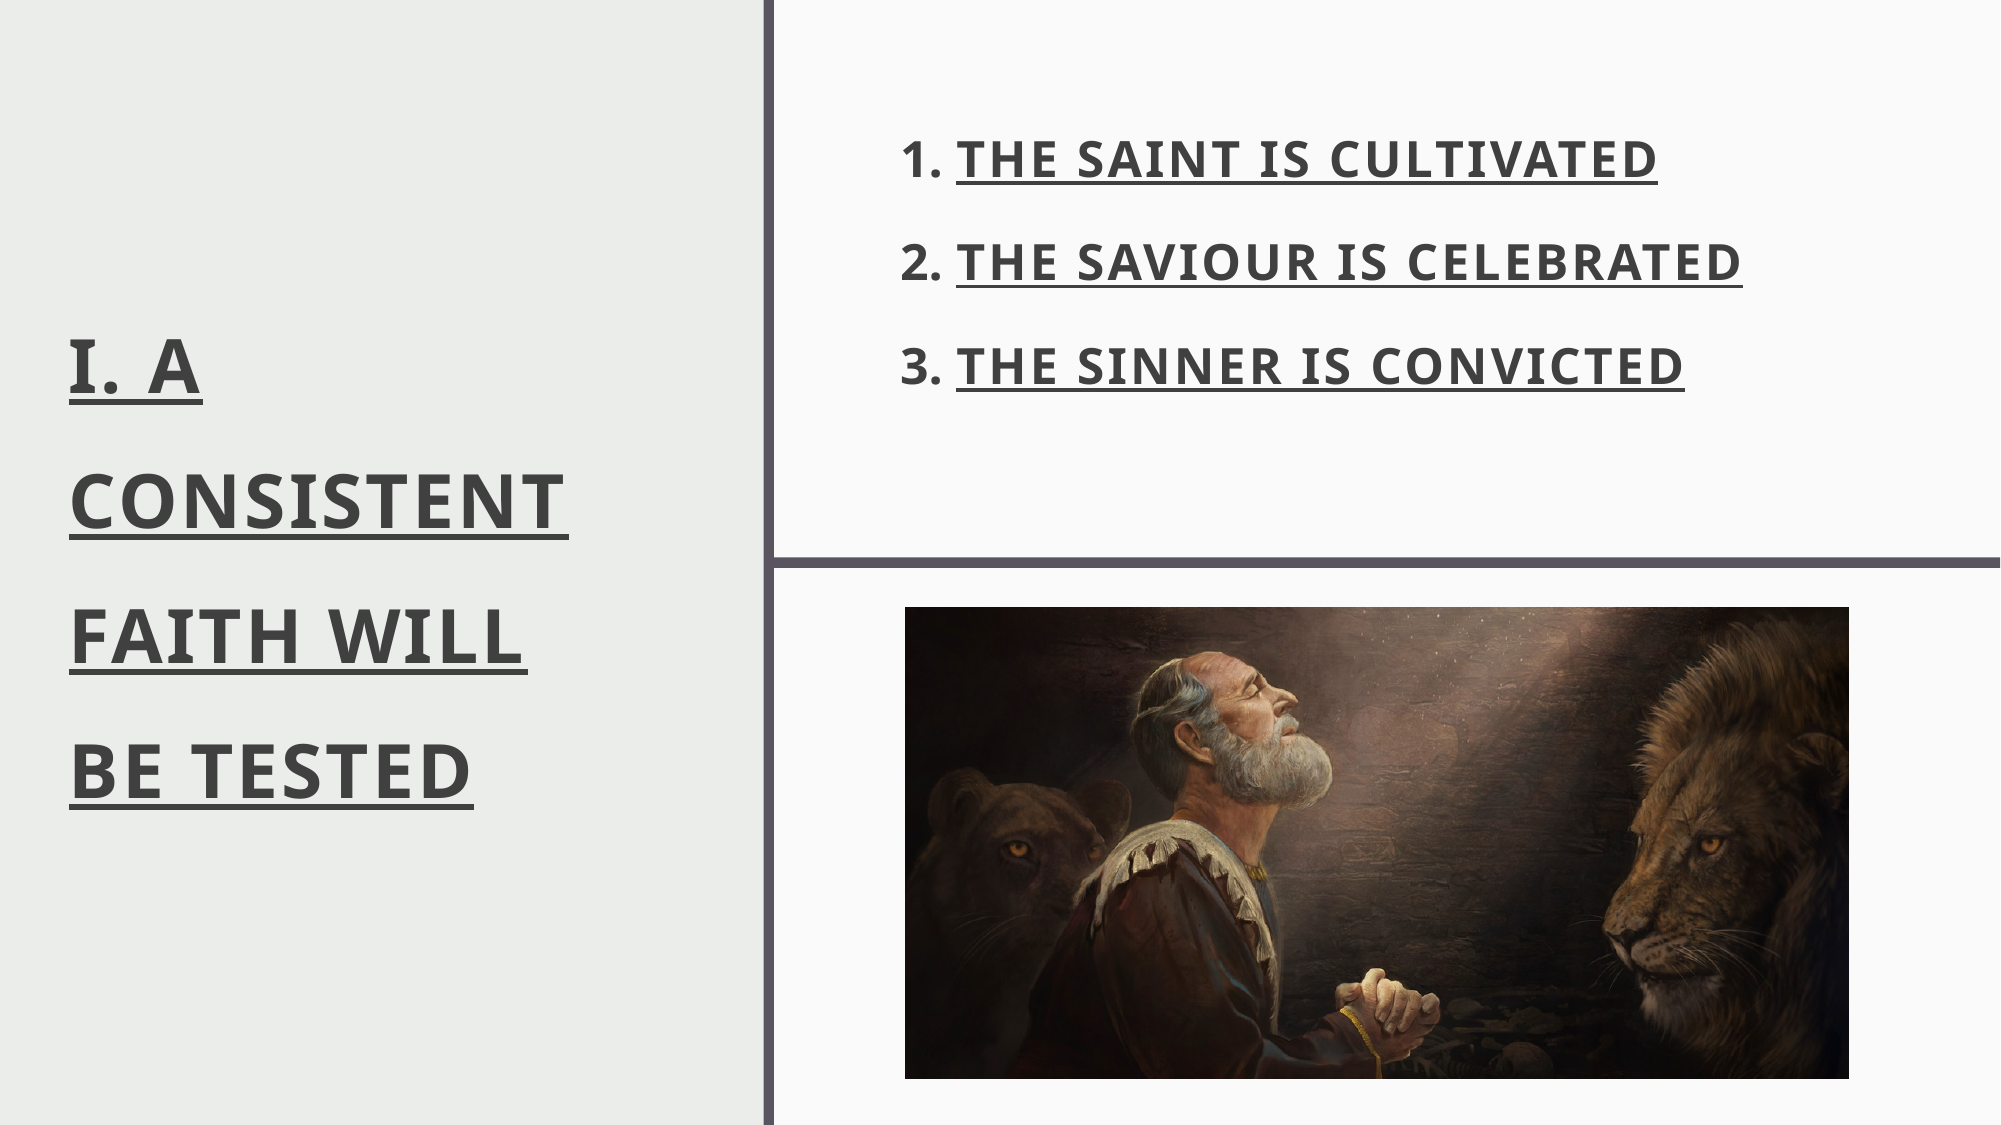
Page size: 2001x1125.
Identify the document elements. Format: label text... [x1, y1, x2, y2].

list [905, 607, 1849, 1080]
list THE SAINT IS CULTIVATED THE SAVIOUR IS CELEBRATED THE SINNER IS CONVICTED [881, 32, 1895, 513]
title I. A CONSISTENT FAITH WILL BE TESTED [50, 115, 666, 969]
